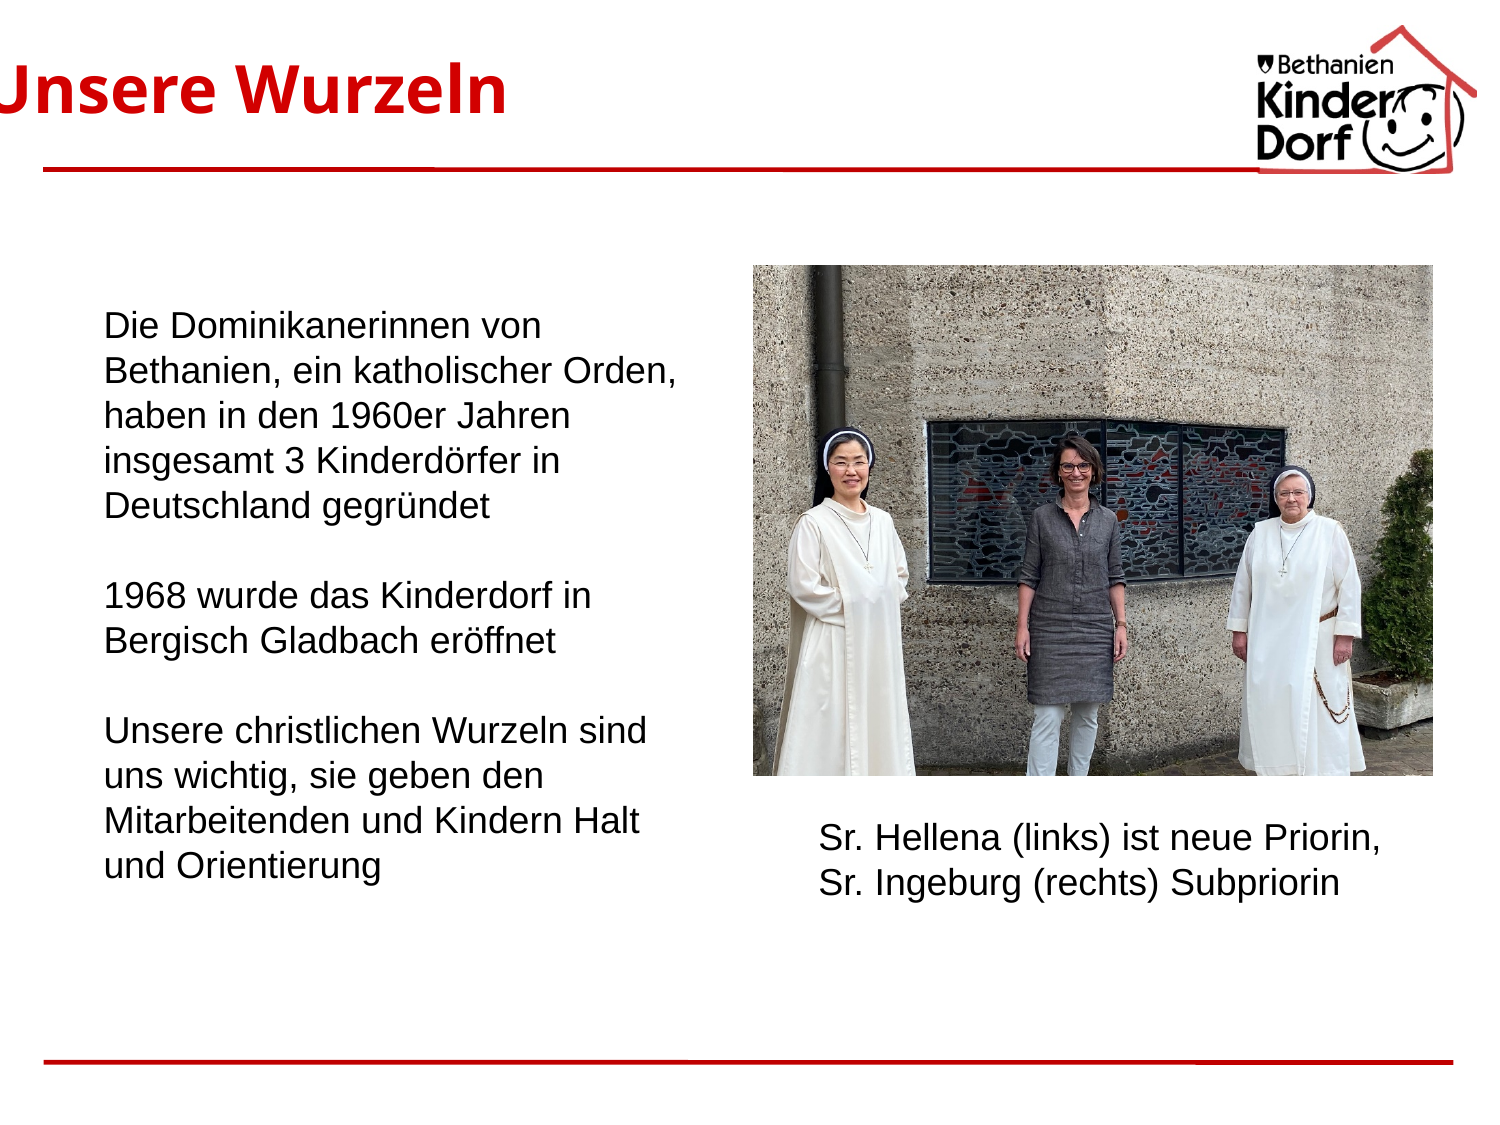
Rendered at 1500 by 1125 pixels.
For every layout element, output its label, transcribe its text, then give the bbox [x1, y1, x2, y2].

text_box Die Dominikanerinnen von Bethanien, ein katholischer Orden, haben in den 1960er Jahren insgesamt 3 Kinderdörfer in Deutschland gegründet 1968 wurde das Kinderdorf in Bergisch Gladbach eröffnet Unsere christlichen Wurzeln sind uns wichtig, sie geben den Mitarbeitenden und Kindern Halt und Orientierung [88, 293, 713, 939]
picture [753, 265, 1433, 776]
text_box Unsere Wurzeln [0, 39, 542, 135]
text_box Sr. Hellena (links) ist neue Priorin, Sr. Ingeburg (rechts) Subpriorin [803, 805, 1408, 911]
picture [1256, 25, 1477, 174]
